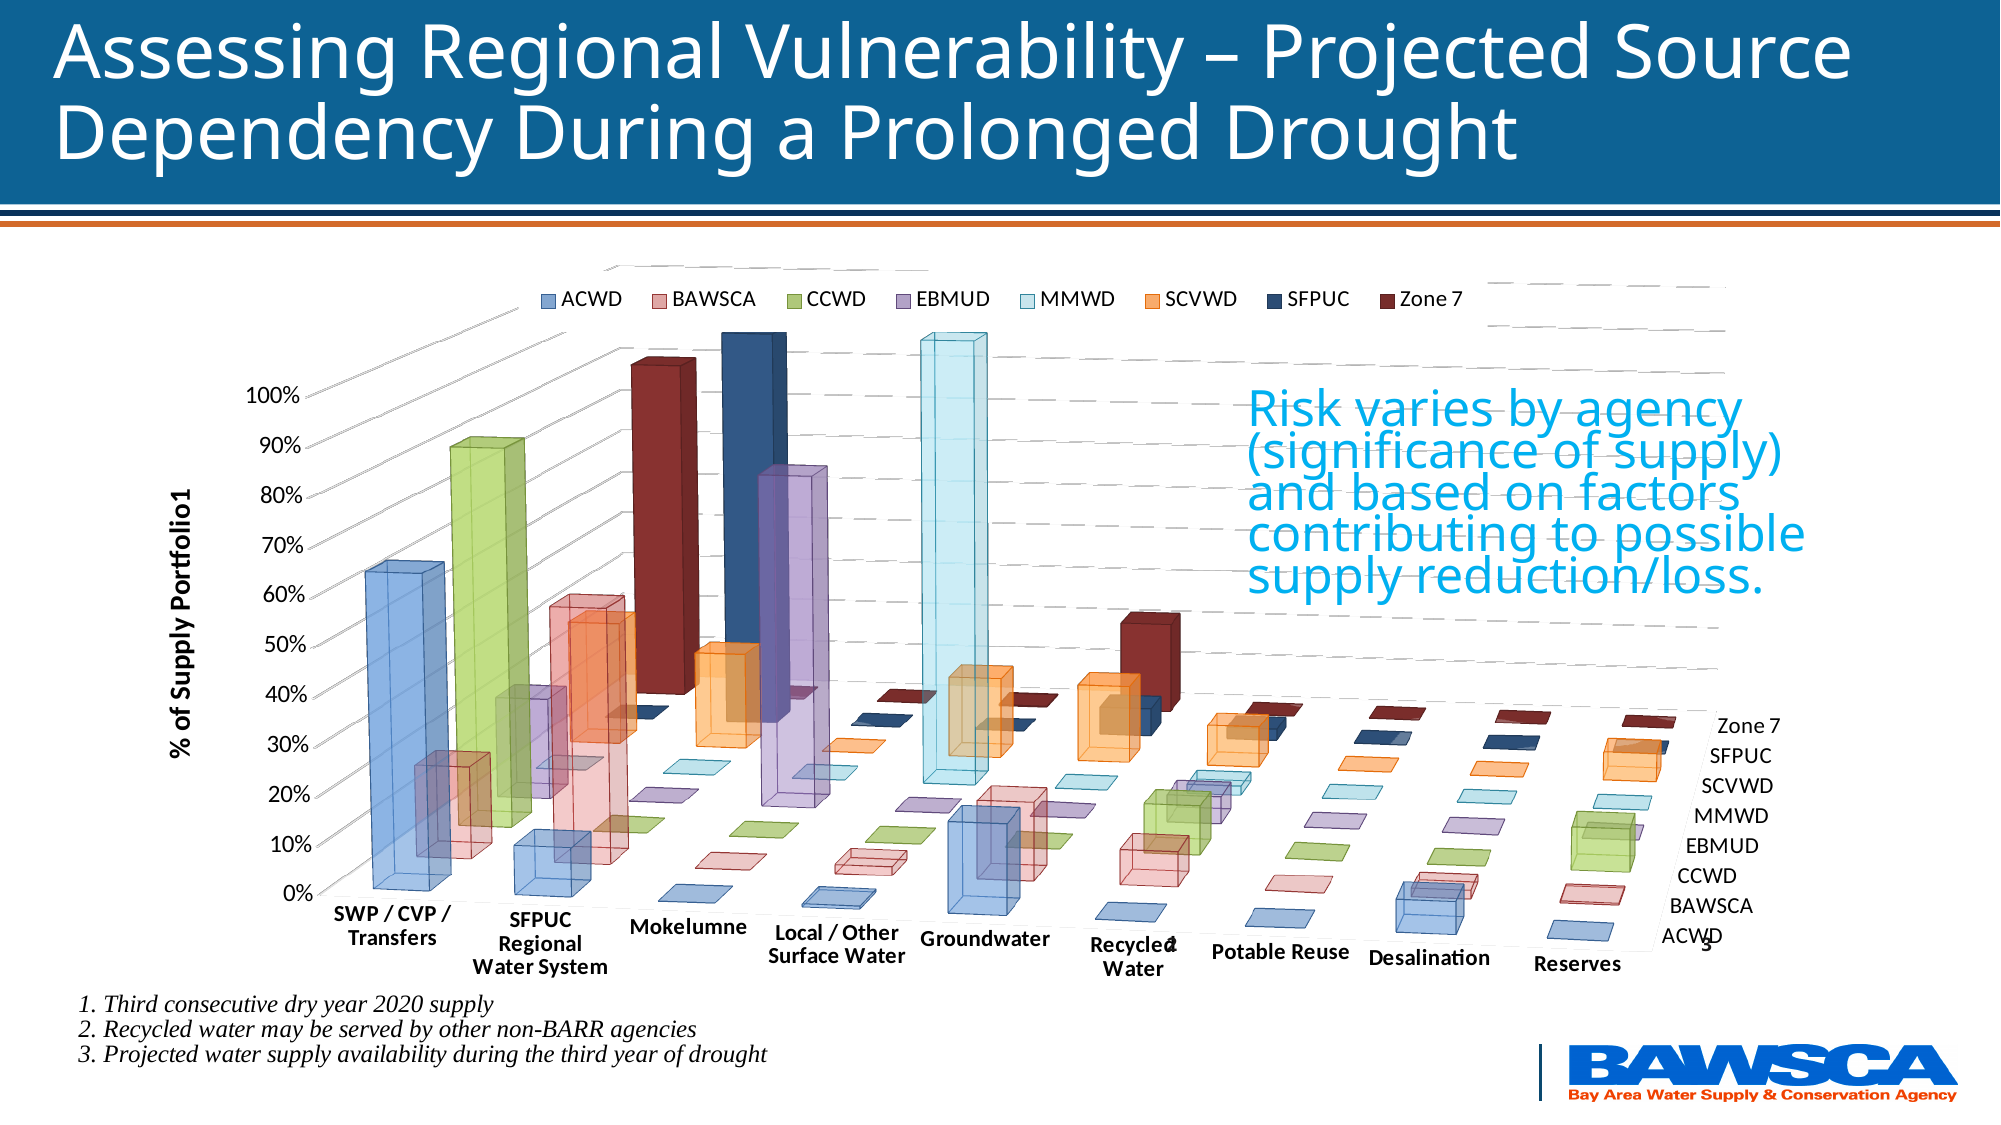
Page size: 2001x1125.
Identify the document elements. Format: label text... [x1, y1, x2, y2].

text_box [63, 230, 1970, 1125]
text_box Assessing Regional Vulnerability – Projected Source Dependency During a Prolonged Drought [0, 42, 1970, 147]
